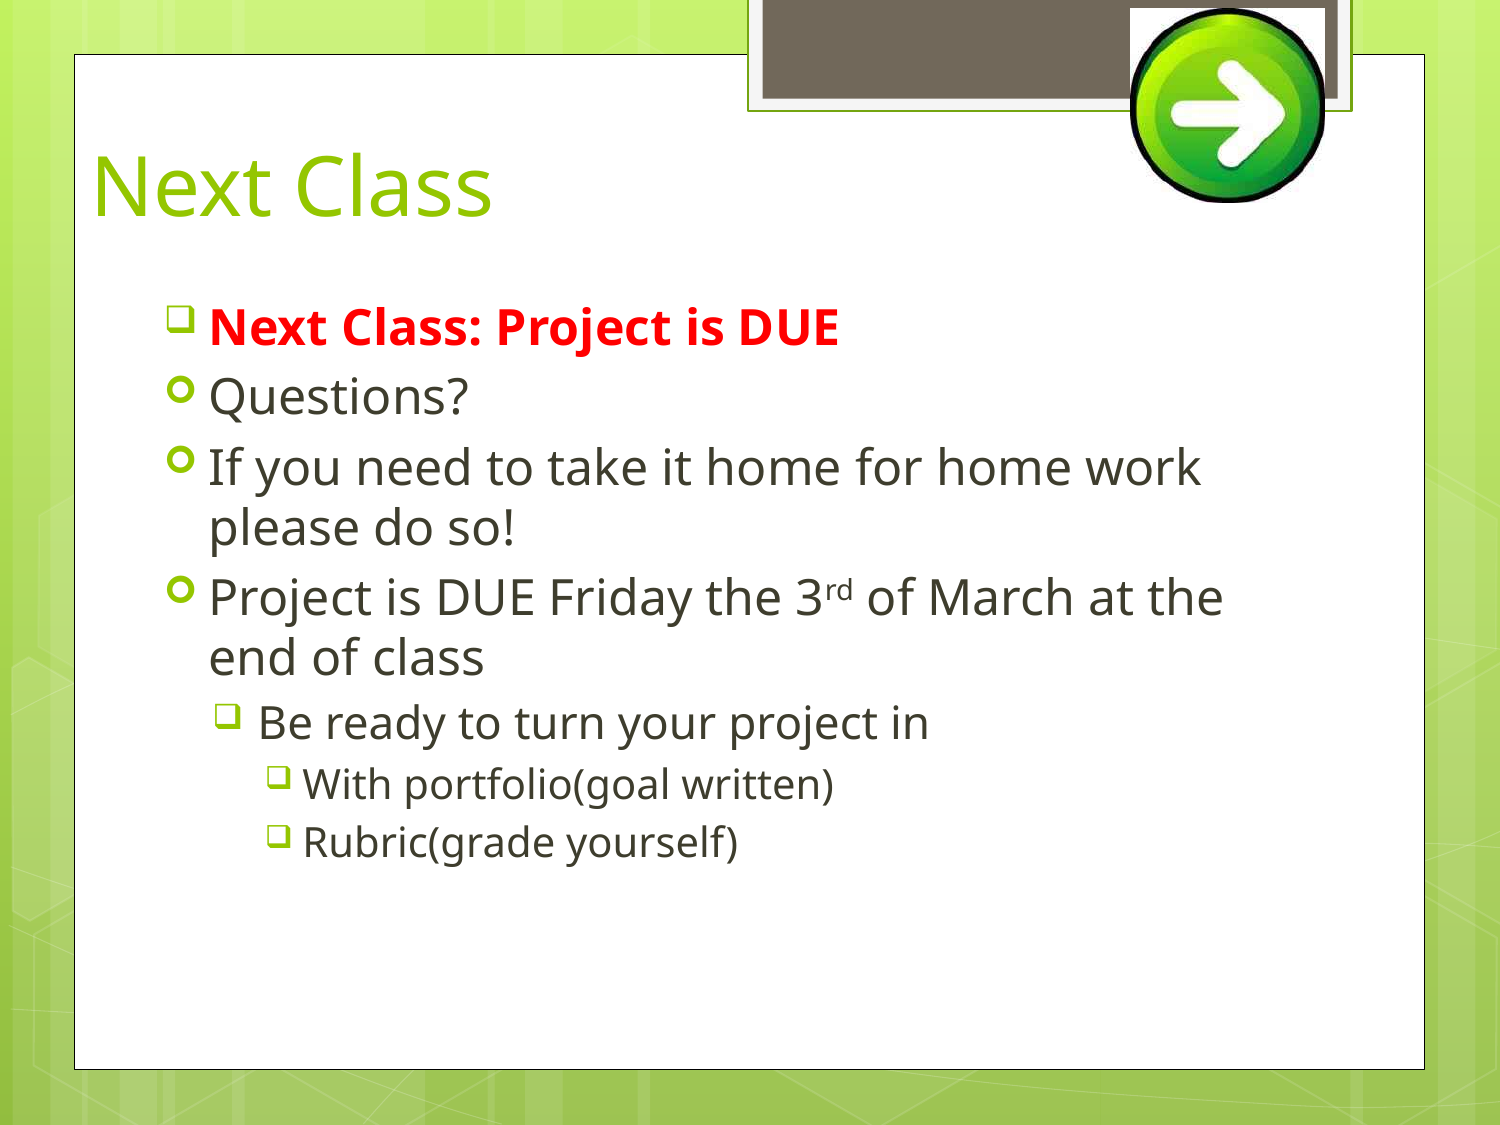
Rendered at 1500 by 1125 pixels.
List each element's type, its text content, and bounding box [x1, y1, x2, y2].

list Next Class: Project is DUE Questions? If you need to take it home for home work please do so! Project is DUE Friday the 3rd of March at the end of class Be ready to turn your project in With portfolio(goal written) Rubric(grade yourself) [137, 287, 1283, 957]
picture [1130, 8, 1325, 203]
title Next Class [75, 52, 1228, 241]
